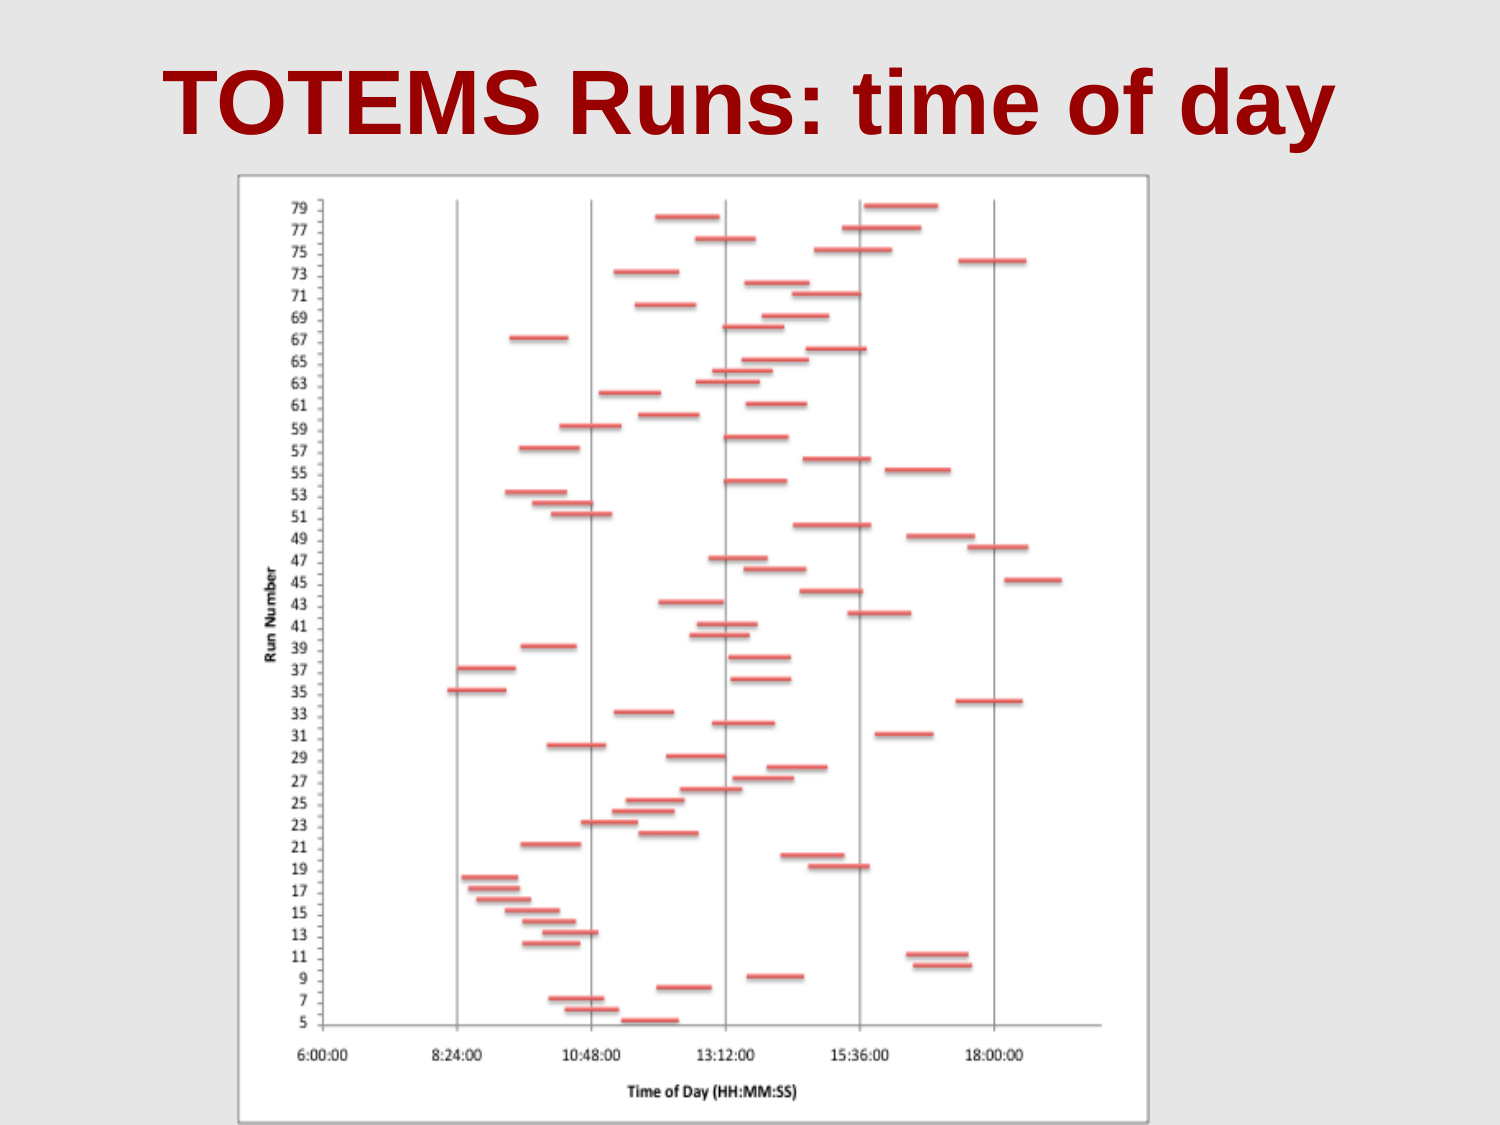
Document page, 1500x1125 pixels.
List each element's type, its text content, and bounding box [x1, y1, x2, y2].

picture [237, 174, 1151, 1125]
title TOTEMS Runs: time of day [74, 44, 1426, 151]
